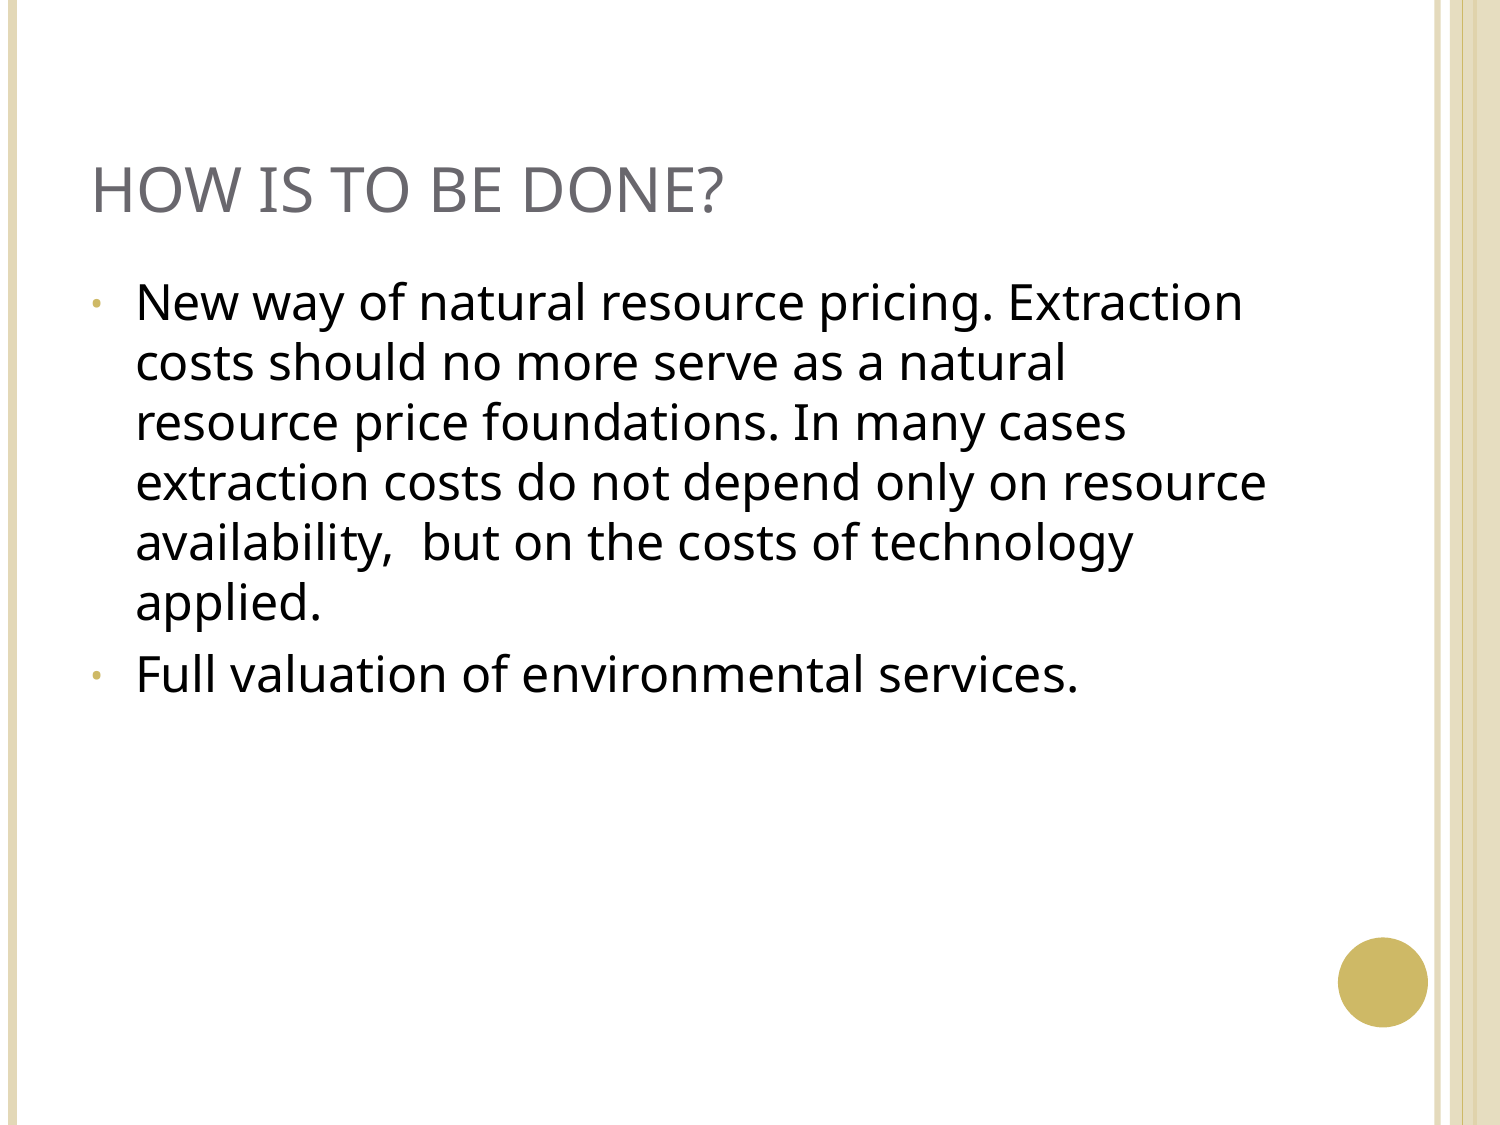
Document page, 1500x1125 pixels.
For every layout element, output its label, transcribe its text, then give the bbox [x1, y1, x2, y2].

title How is to be done? [75, 45, 1300, 233]
list New way of natural resource pricing. Extraction costs should no more serve as a natural resource price foundations. In many cases extraction costs do not depend only on resource availability, but on the costs of technology applied. Full valuation of environmental services. [75, 262, 1300, 1062]
